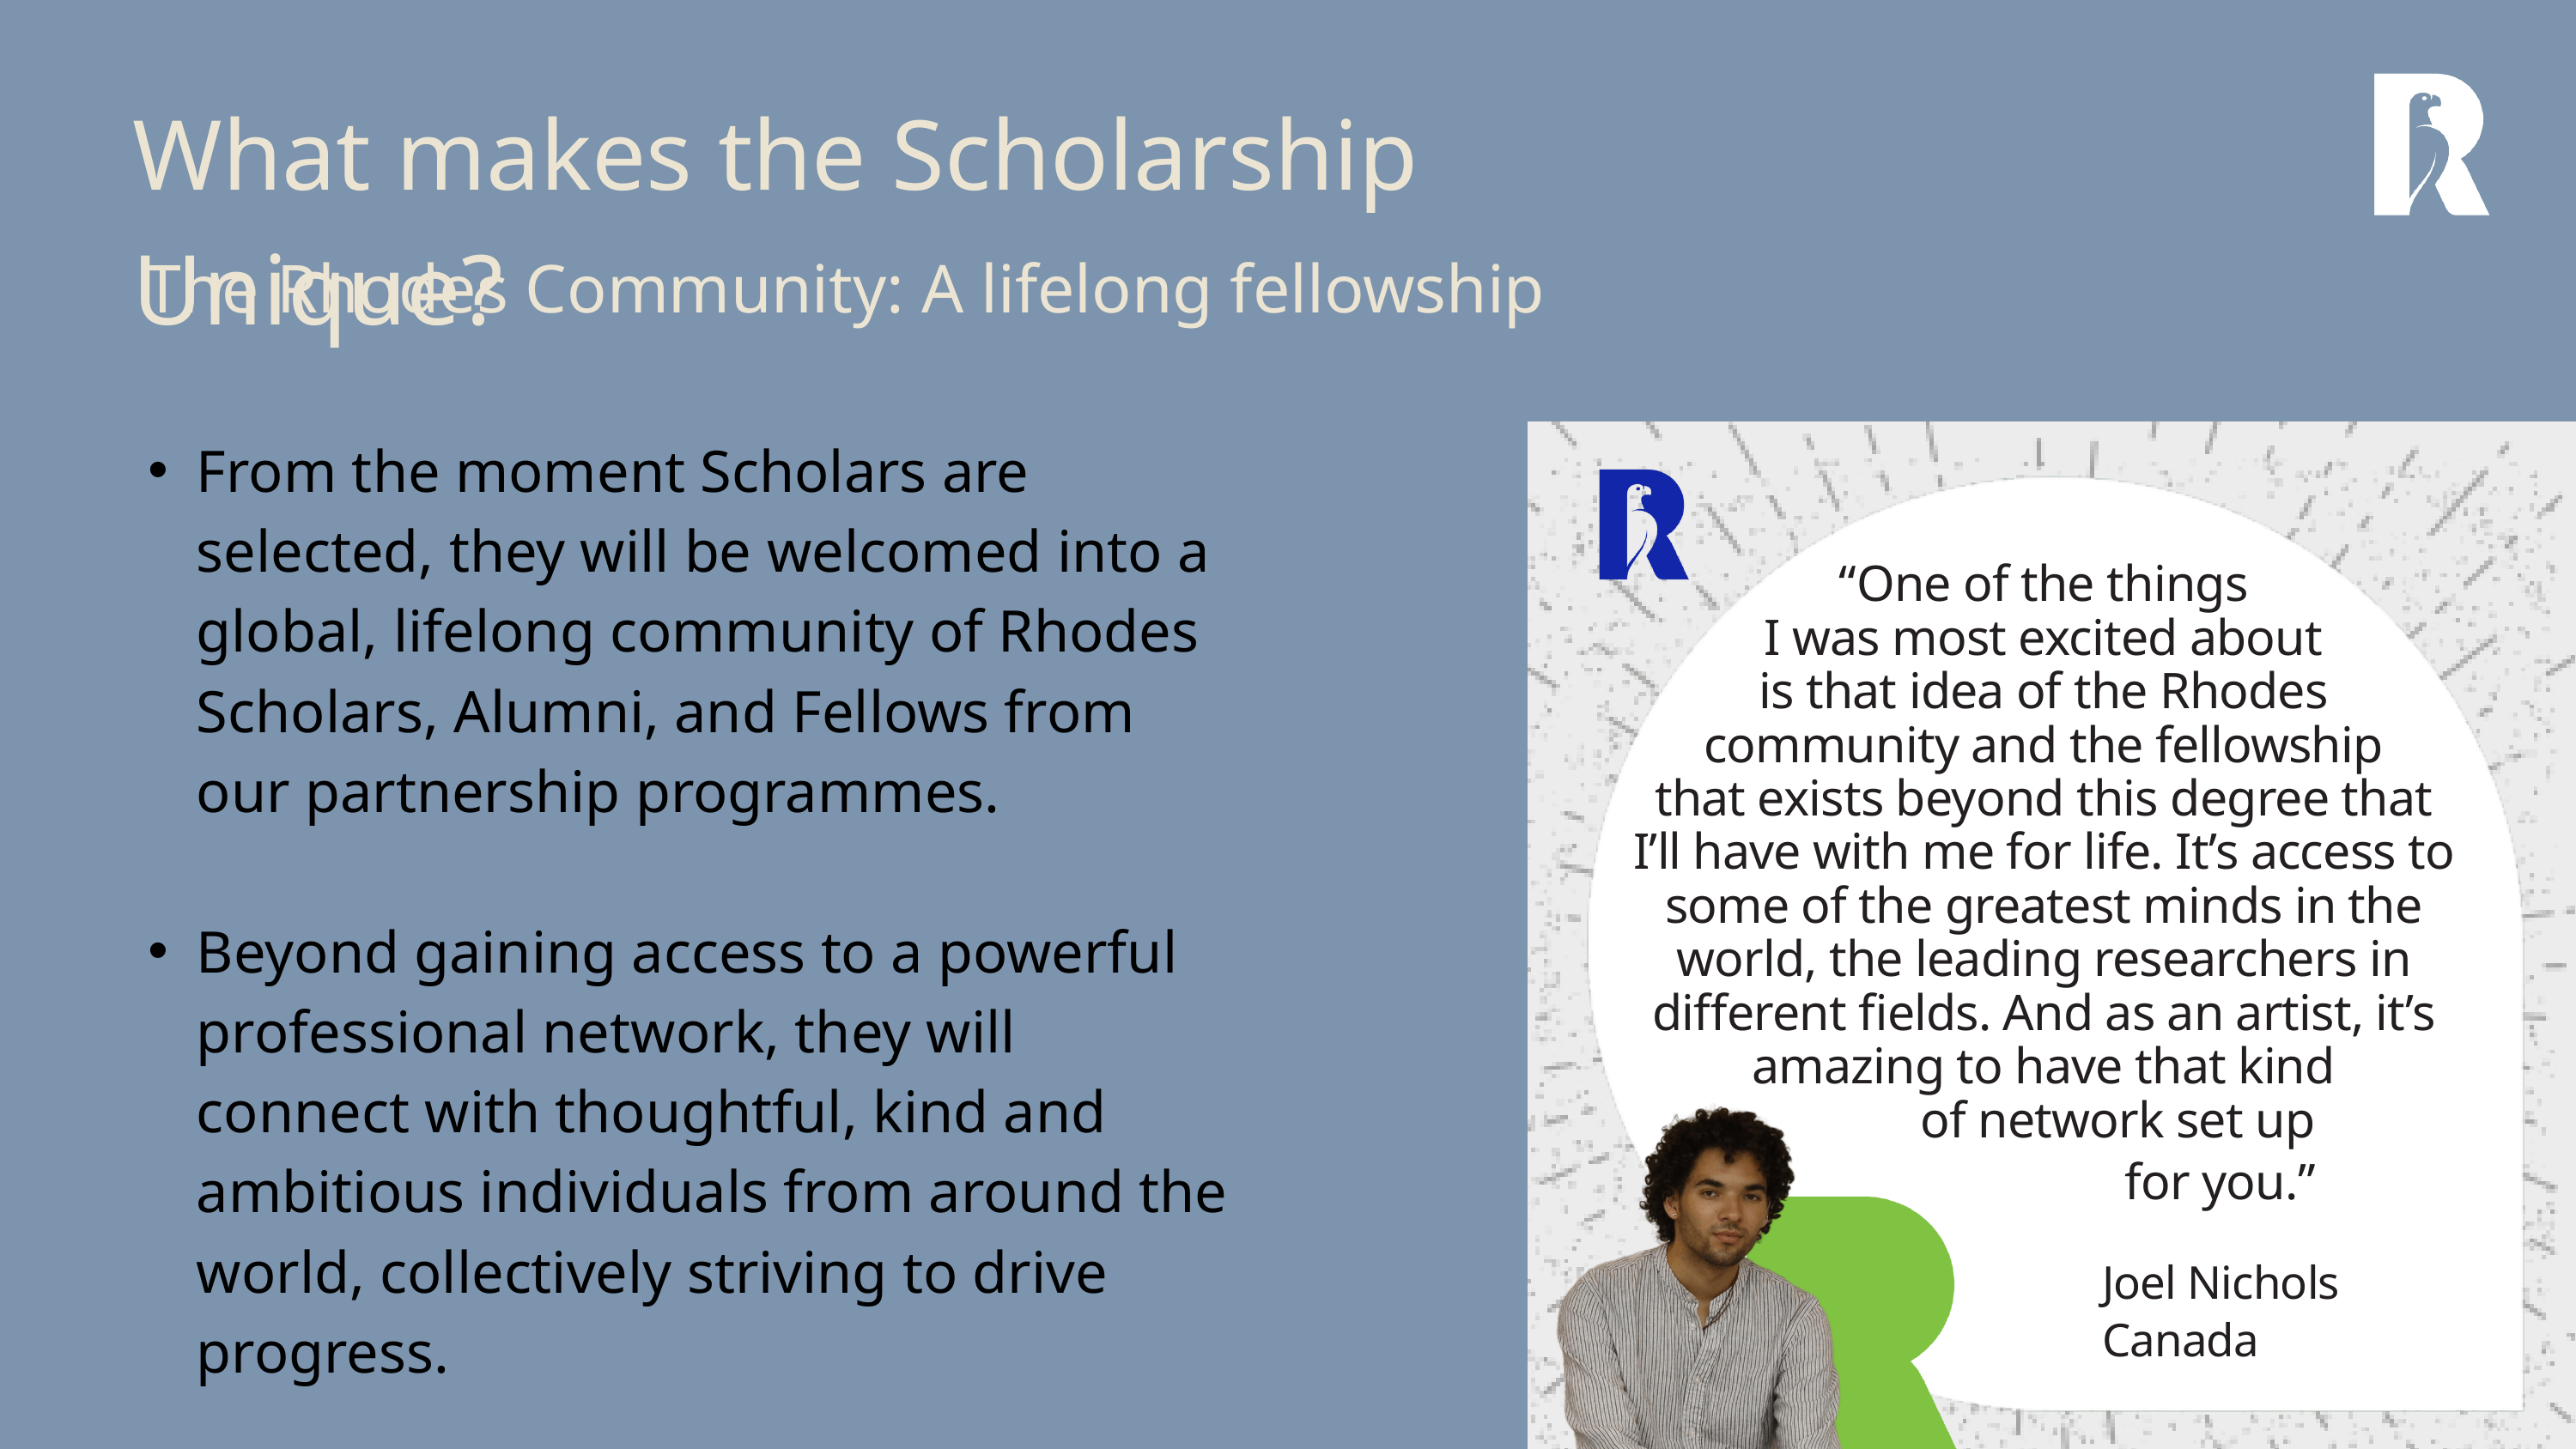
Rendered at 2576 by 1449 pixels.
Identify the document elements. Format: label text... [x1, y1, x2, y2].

text_box [2371, 69, 2492, 220]
text_box From the moment Scholars are selected, they will be welcomed into a global, lifelong community of Rhodes Scholars, Alumni, and Fellows from our partnership programmes. Beyond gaining access to a powerful professional network, they will connect with thoughtful, kind and ambitious individuals from around the world, collectively striving to drive progress. [99, 423, 1240, 1385]
text_box What makes the Scholarship Unique? [132, 74, 1814, 345]
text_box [1528, 421, 2576, 1449]
text_box The Rhodes Community: A lifelong fellowship [144, 246, 1607, 326]
